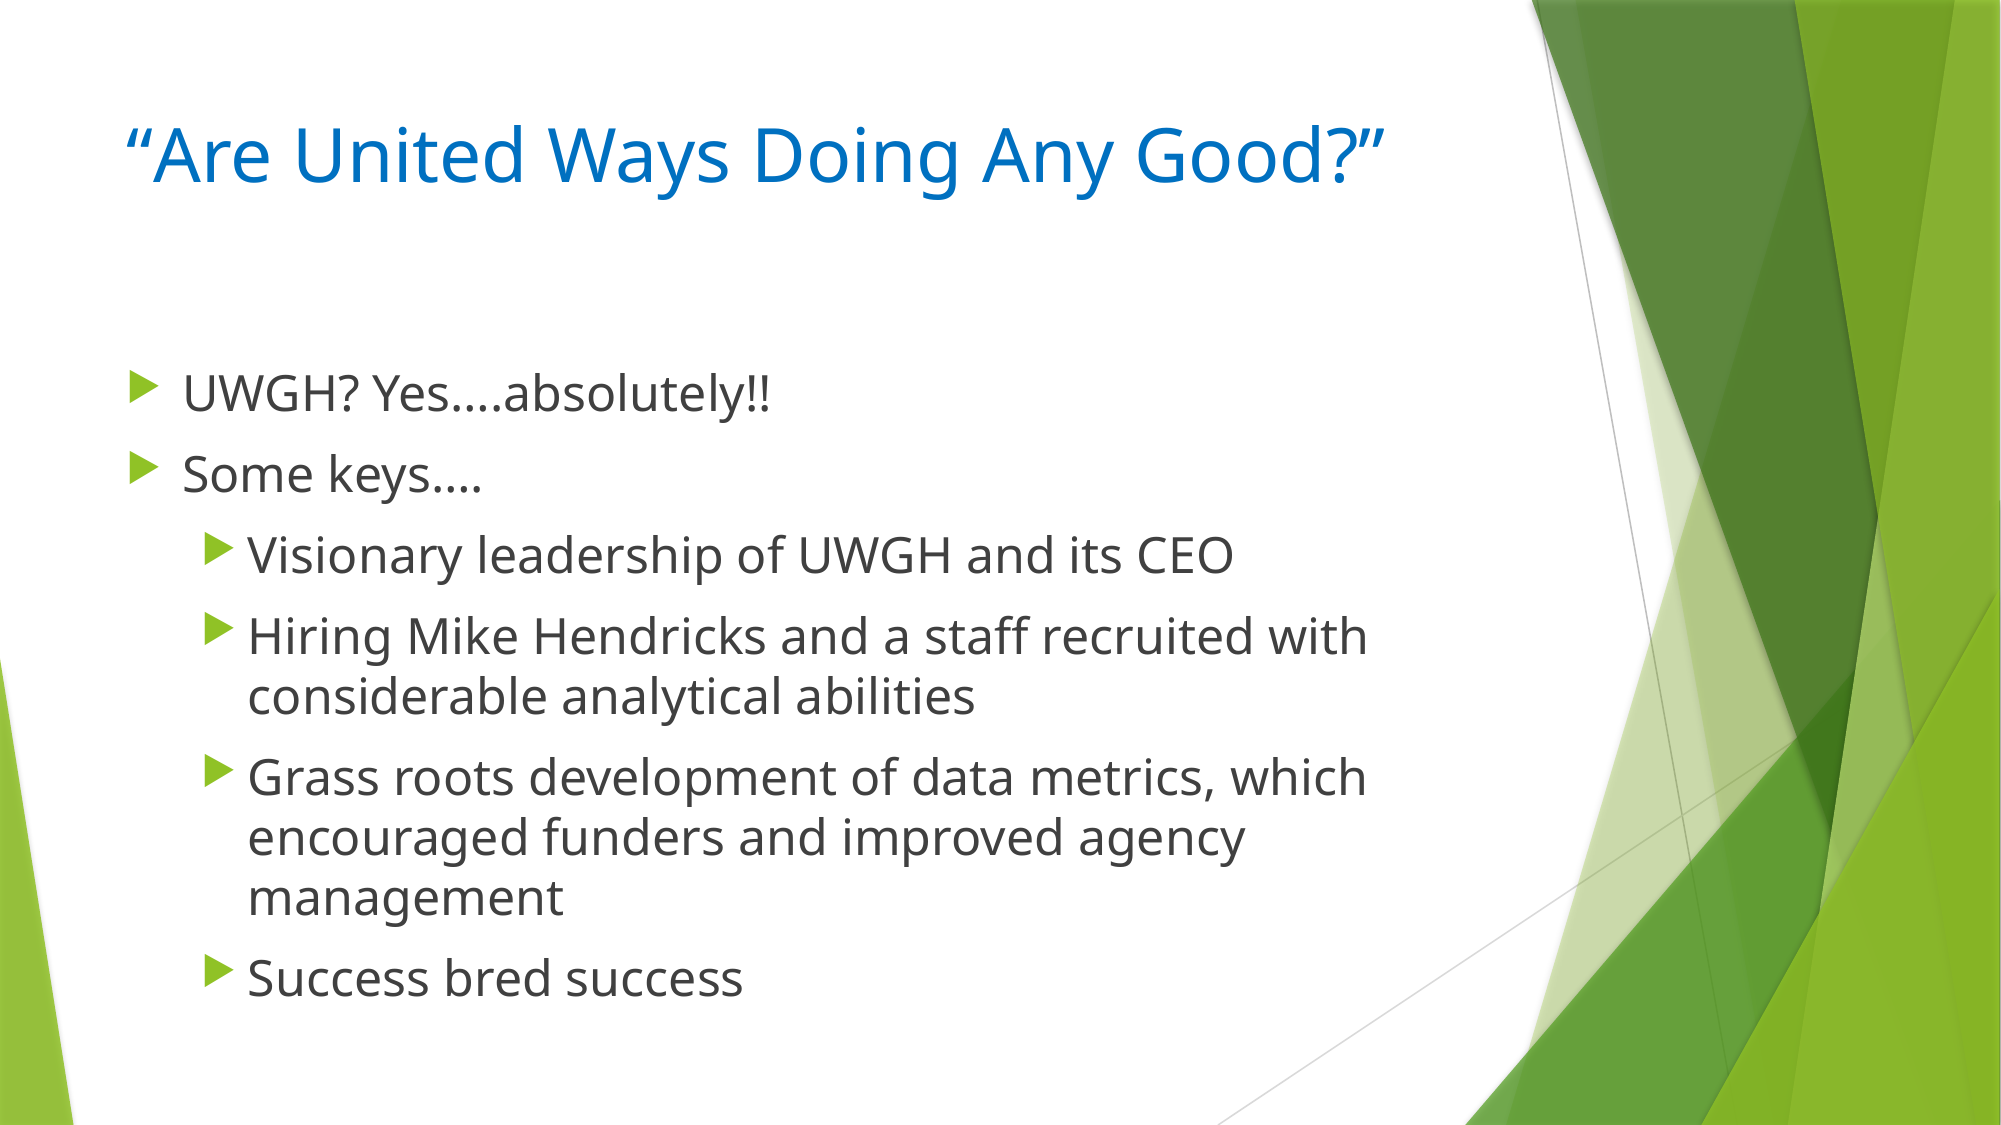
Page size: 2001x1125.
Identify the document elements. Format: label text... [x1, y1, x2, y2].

title “Are United Ways Doing Any Good?” [111, 99, 1522, 317]
list UWGH? Yes….absolutely!! Some keys…. Visionary leadership of UWGH and its CEO Hiring Mike Hendricks and a staff recruited with considerable analytical abilities Grass roots development of data metrics, which encouraged funders and improved agency management Success bred success [111, 354, 1522, 992]
